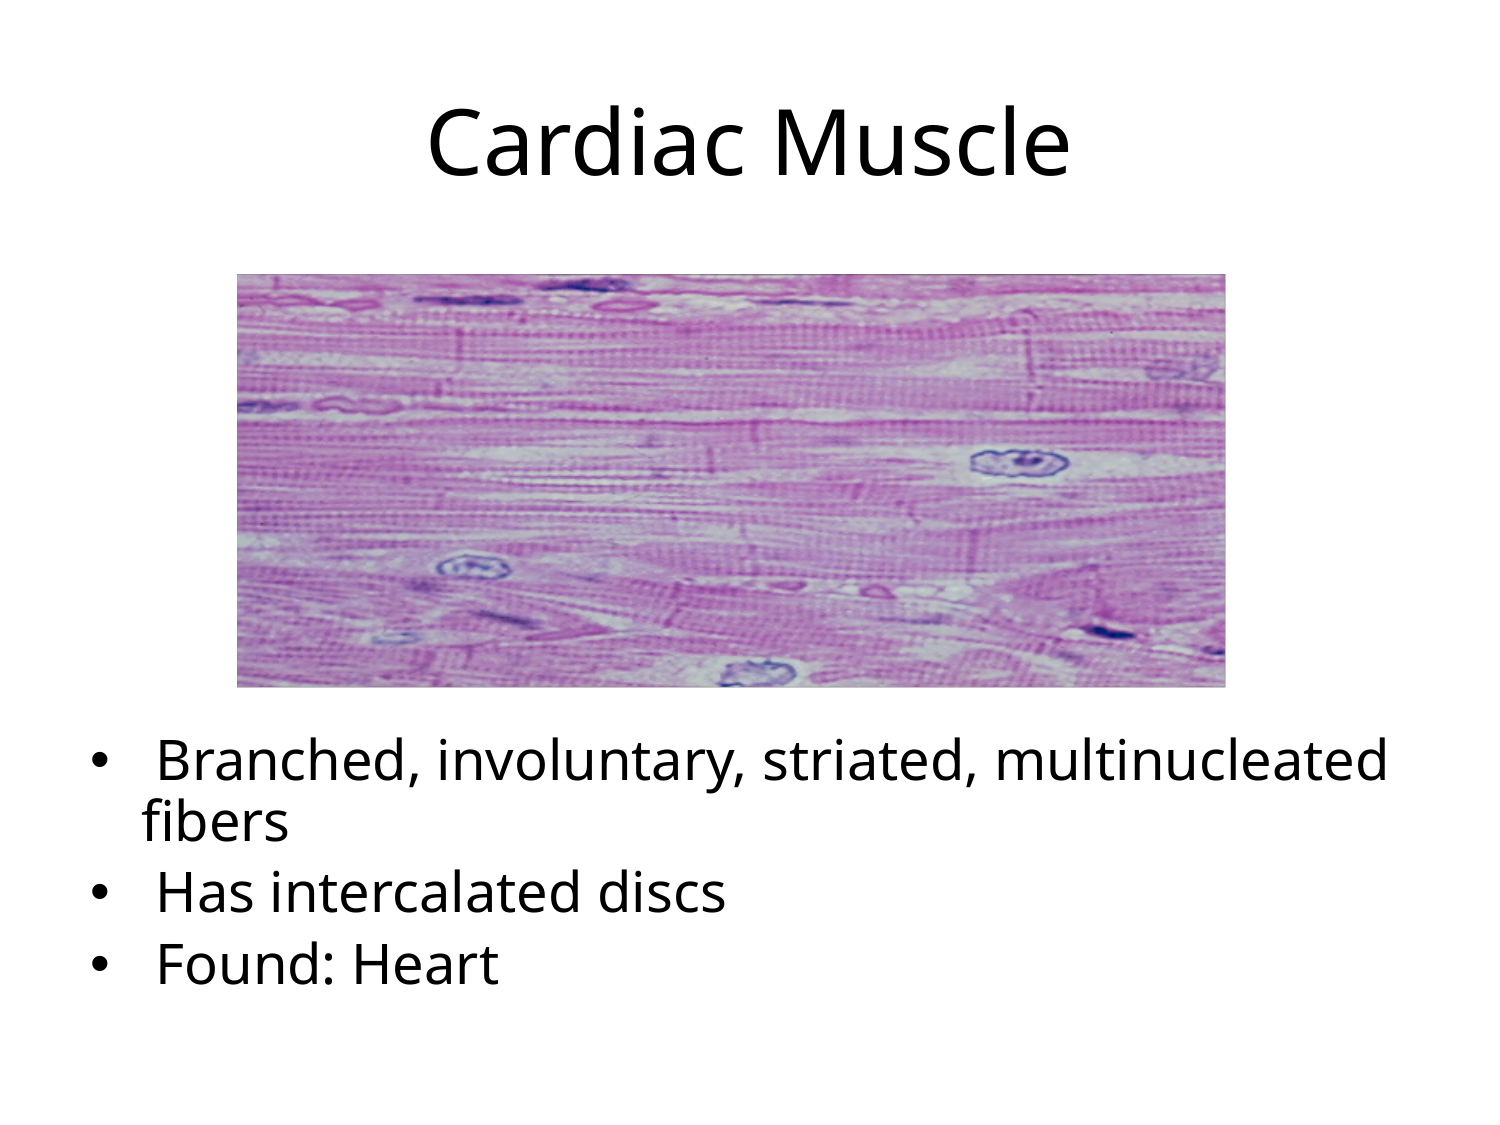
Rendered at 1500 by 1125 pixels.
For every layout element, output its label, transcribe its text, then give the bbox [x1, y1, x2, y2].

list Branched, involuntary, striated, multinucleated fibers Has intercalated discs Found: Heart [75, 725, 1425, 1005]
picture [237, 274, 1227, 690]
title Cardiac Muscle [75, 45, 1425, 233]
